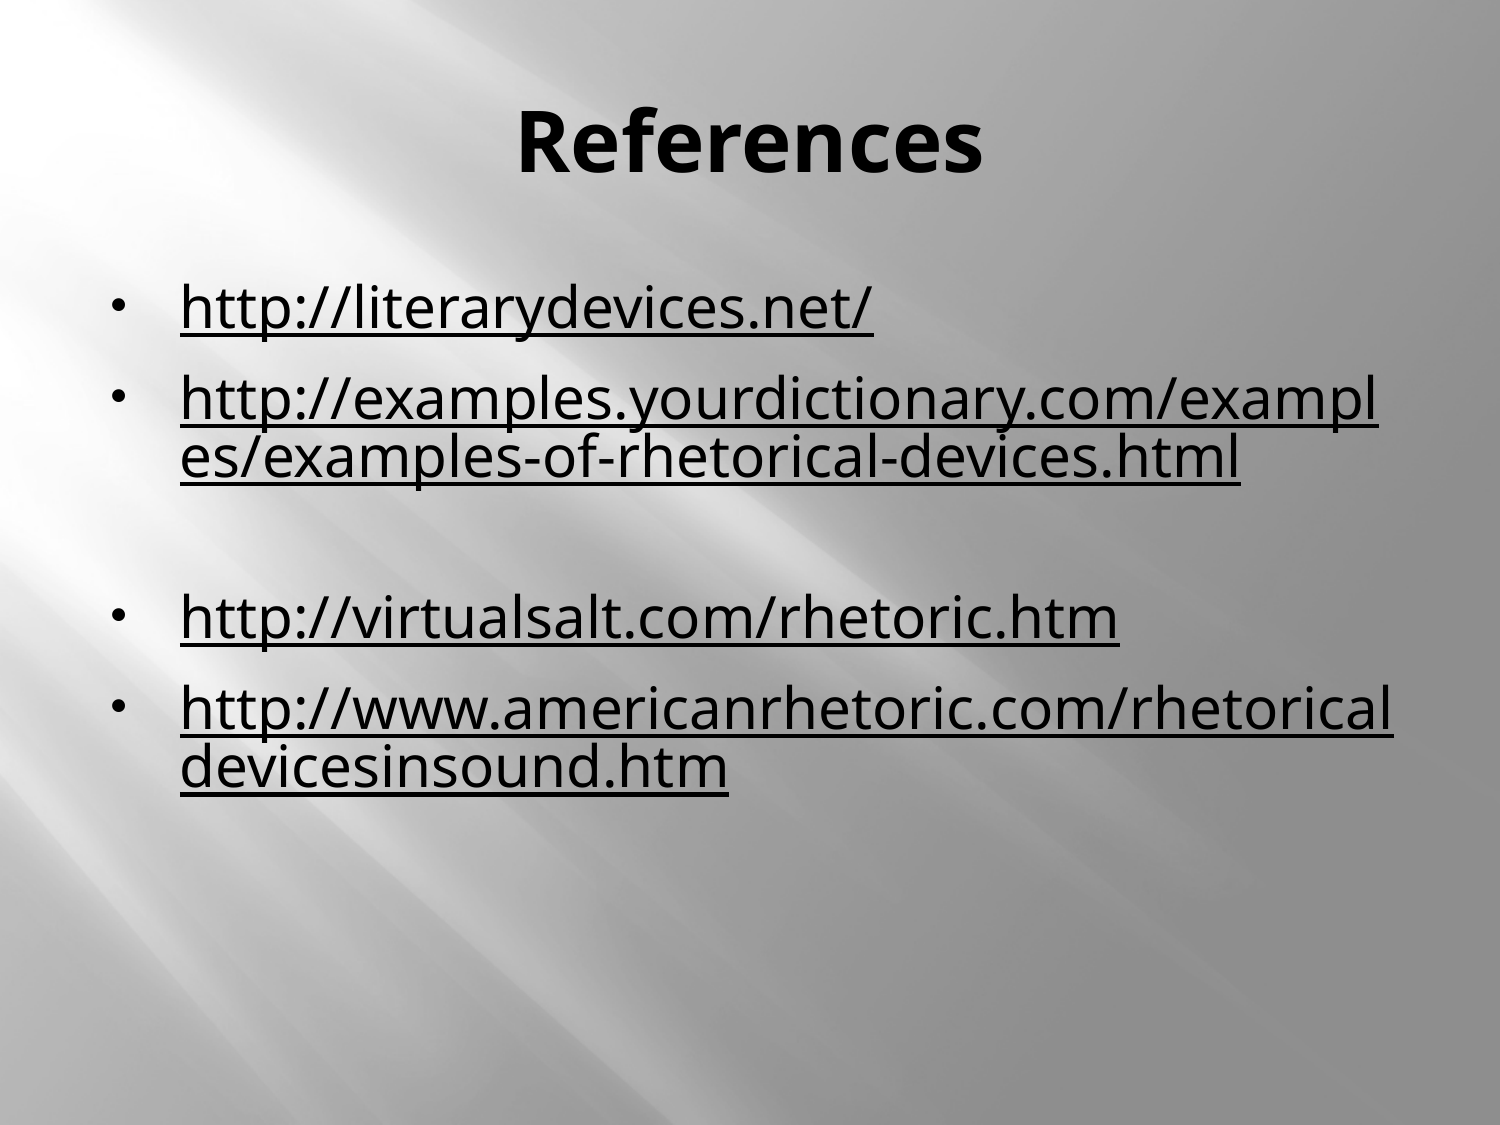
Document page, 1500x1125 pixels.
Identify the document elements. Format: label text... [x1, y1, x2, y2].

list http://literarydevices.net/ http://examples.yourdictionary.com/examples/examples-of-rhetorical-devices.html http://virtualsalt.com/rhetoric.htm http://www.americanrhetoric.com/rhetoricaldevicesinsound.htm [75, 262, 1425, 788]
title References [75, 45, 1425, 233]
